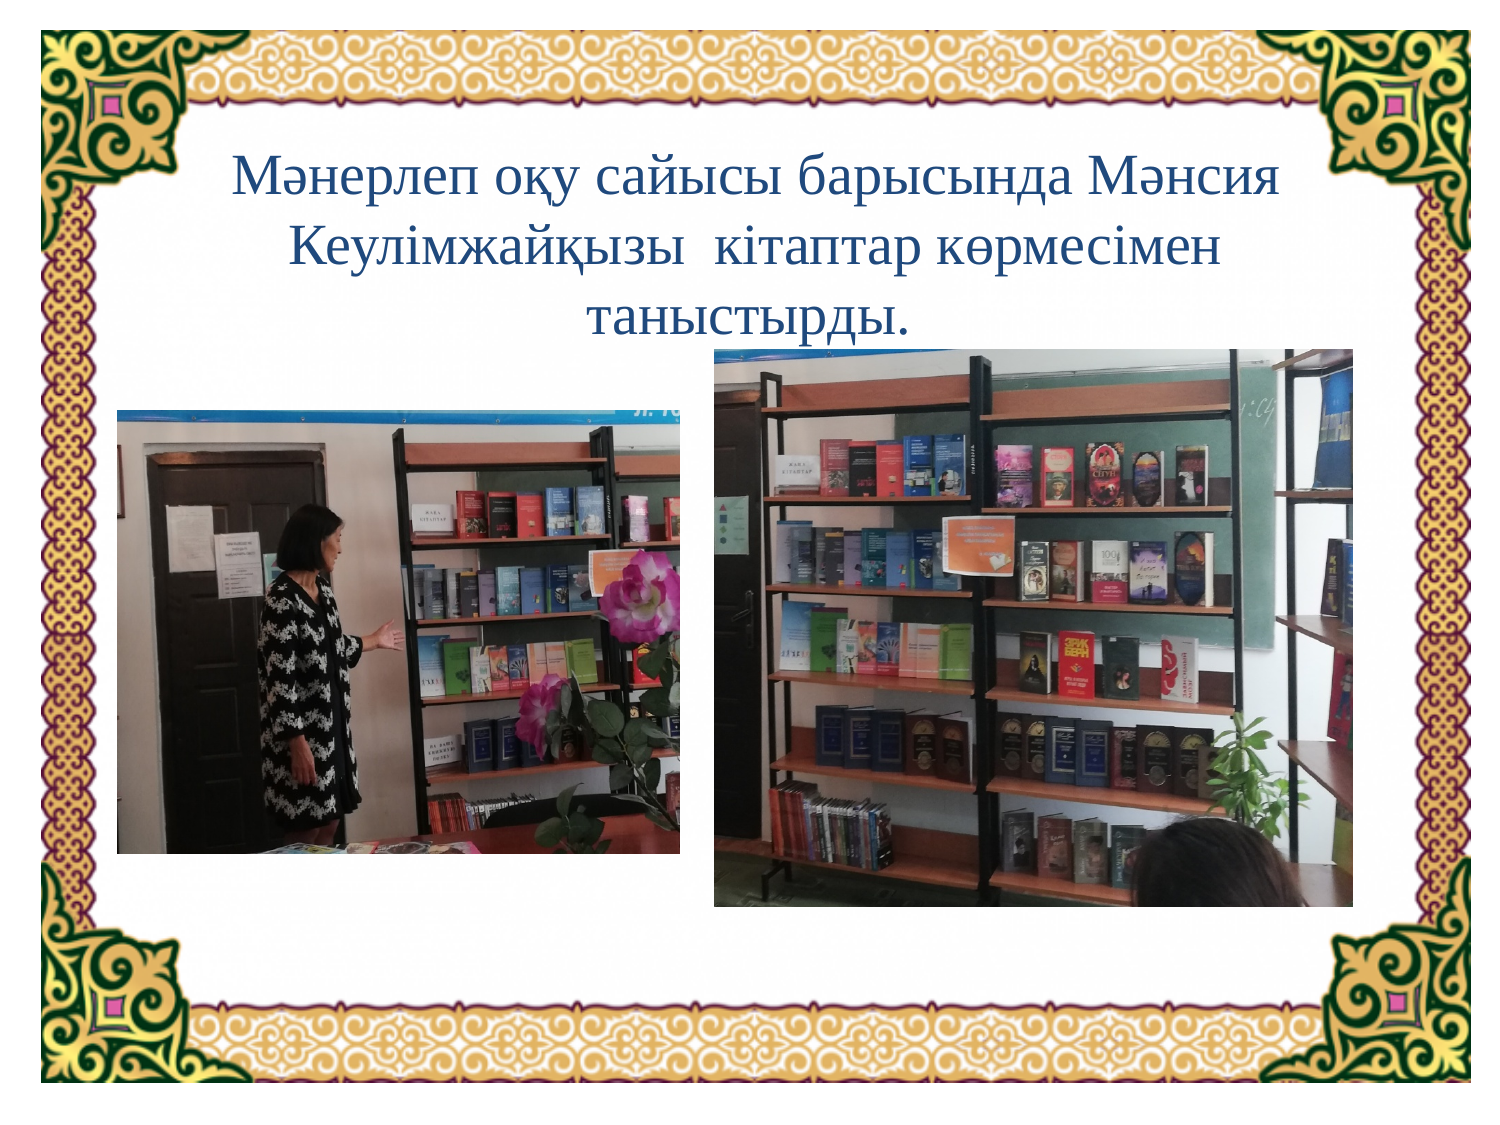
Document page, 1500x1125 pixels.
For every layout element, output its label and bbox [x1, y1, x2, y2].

picture [41, 30, 1471, 1083]
